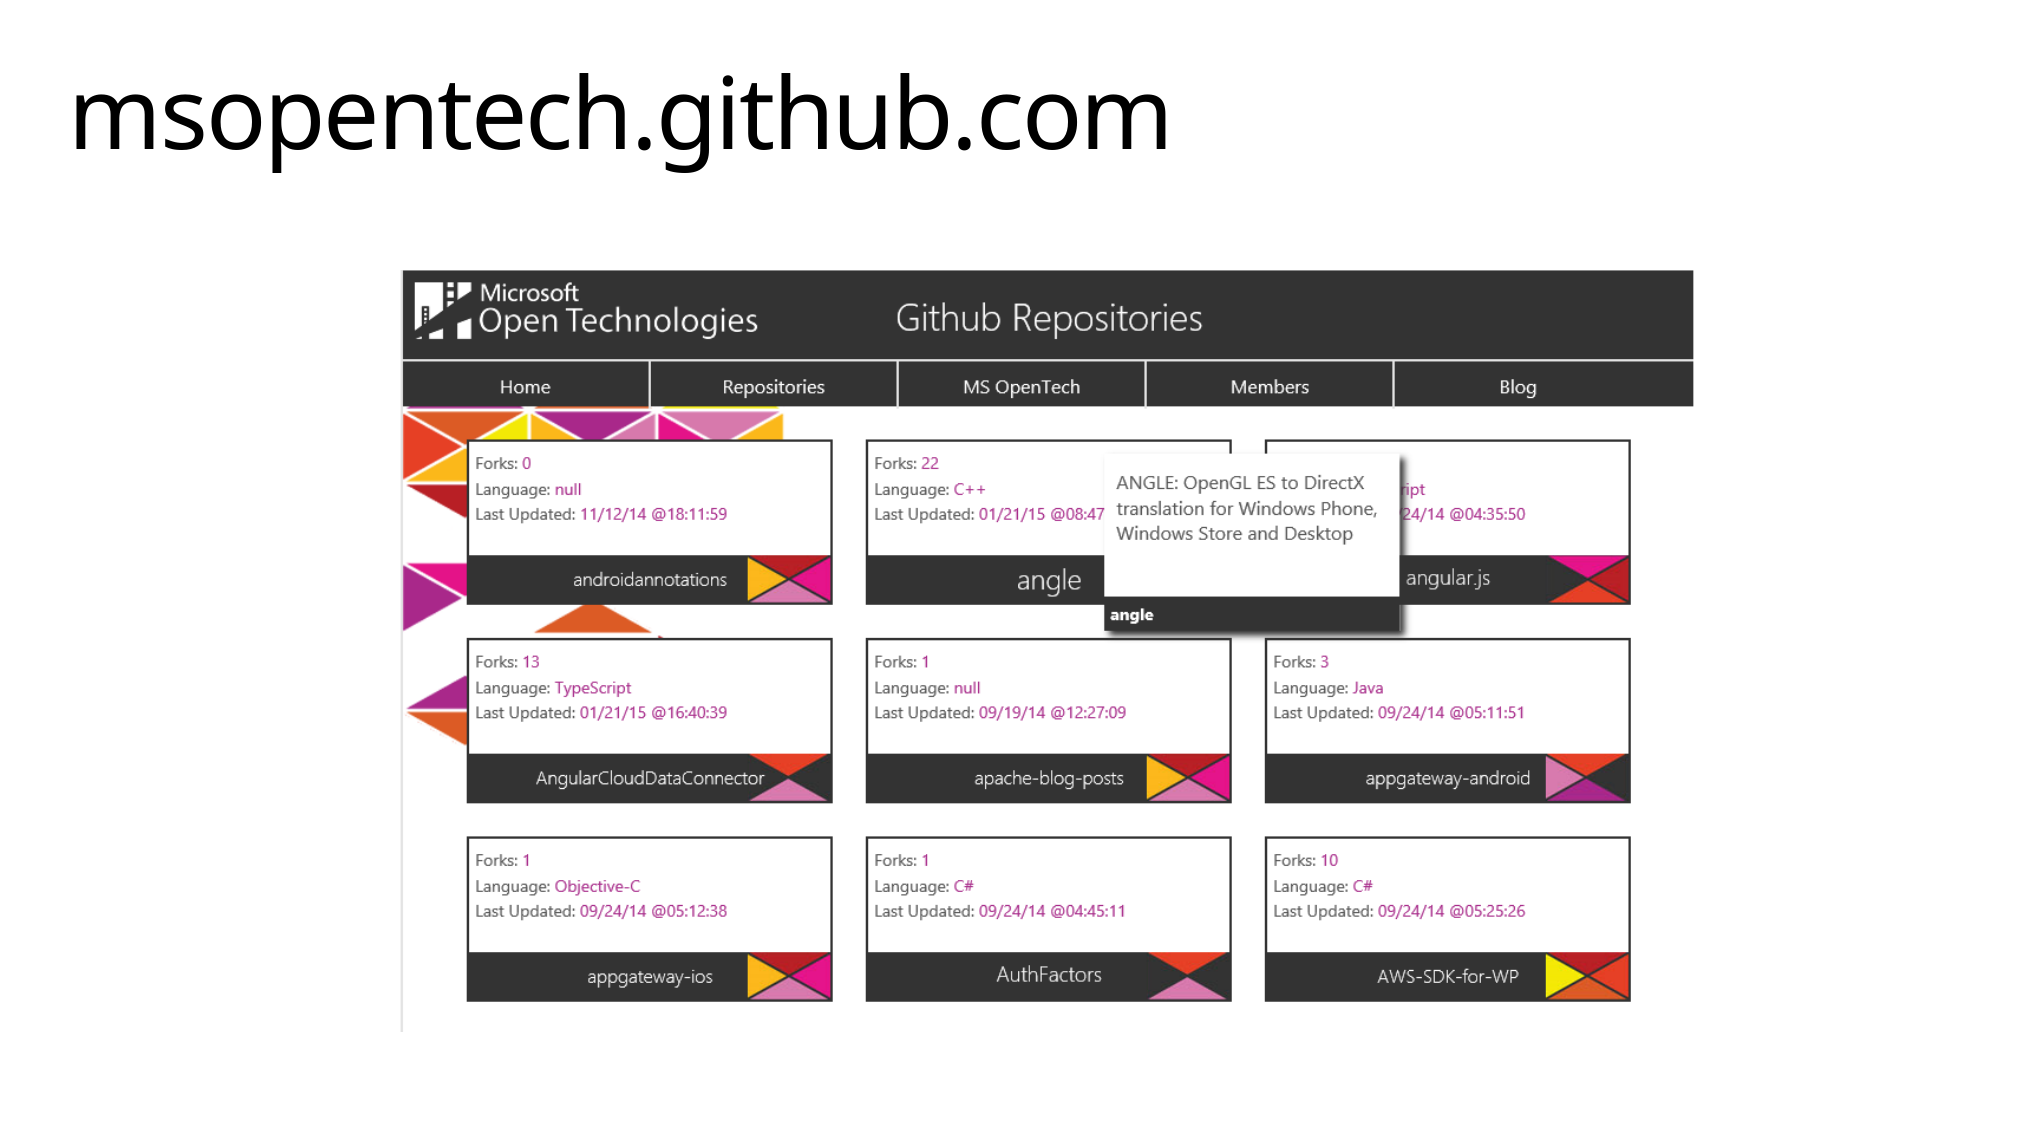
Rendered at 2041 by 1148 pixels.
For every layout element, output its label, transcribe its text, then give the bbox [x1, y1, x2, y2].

title msopentech.github.com [45, 48, 1996, 199]
picture [382, 270, 1694, 1033]
